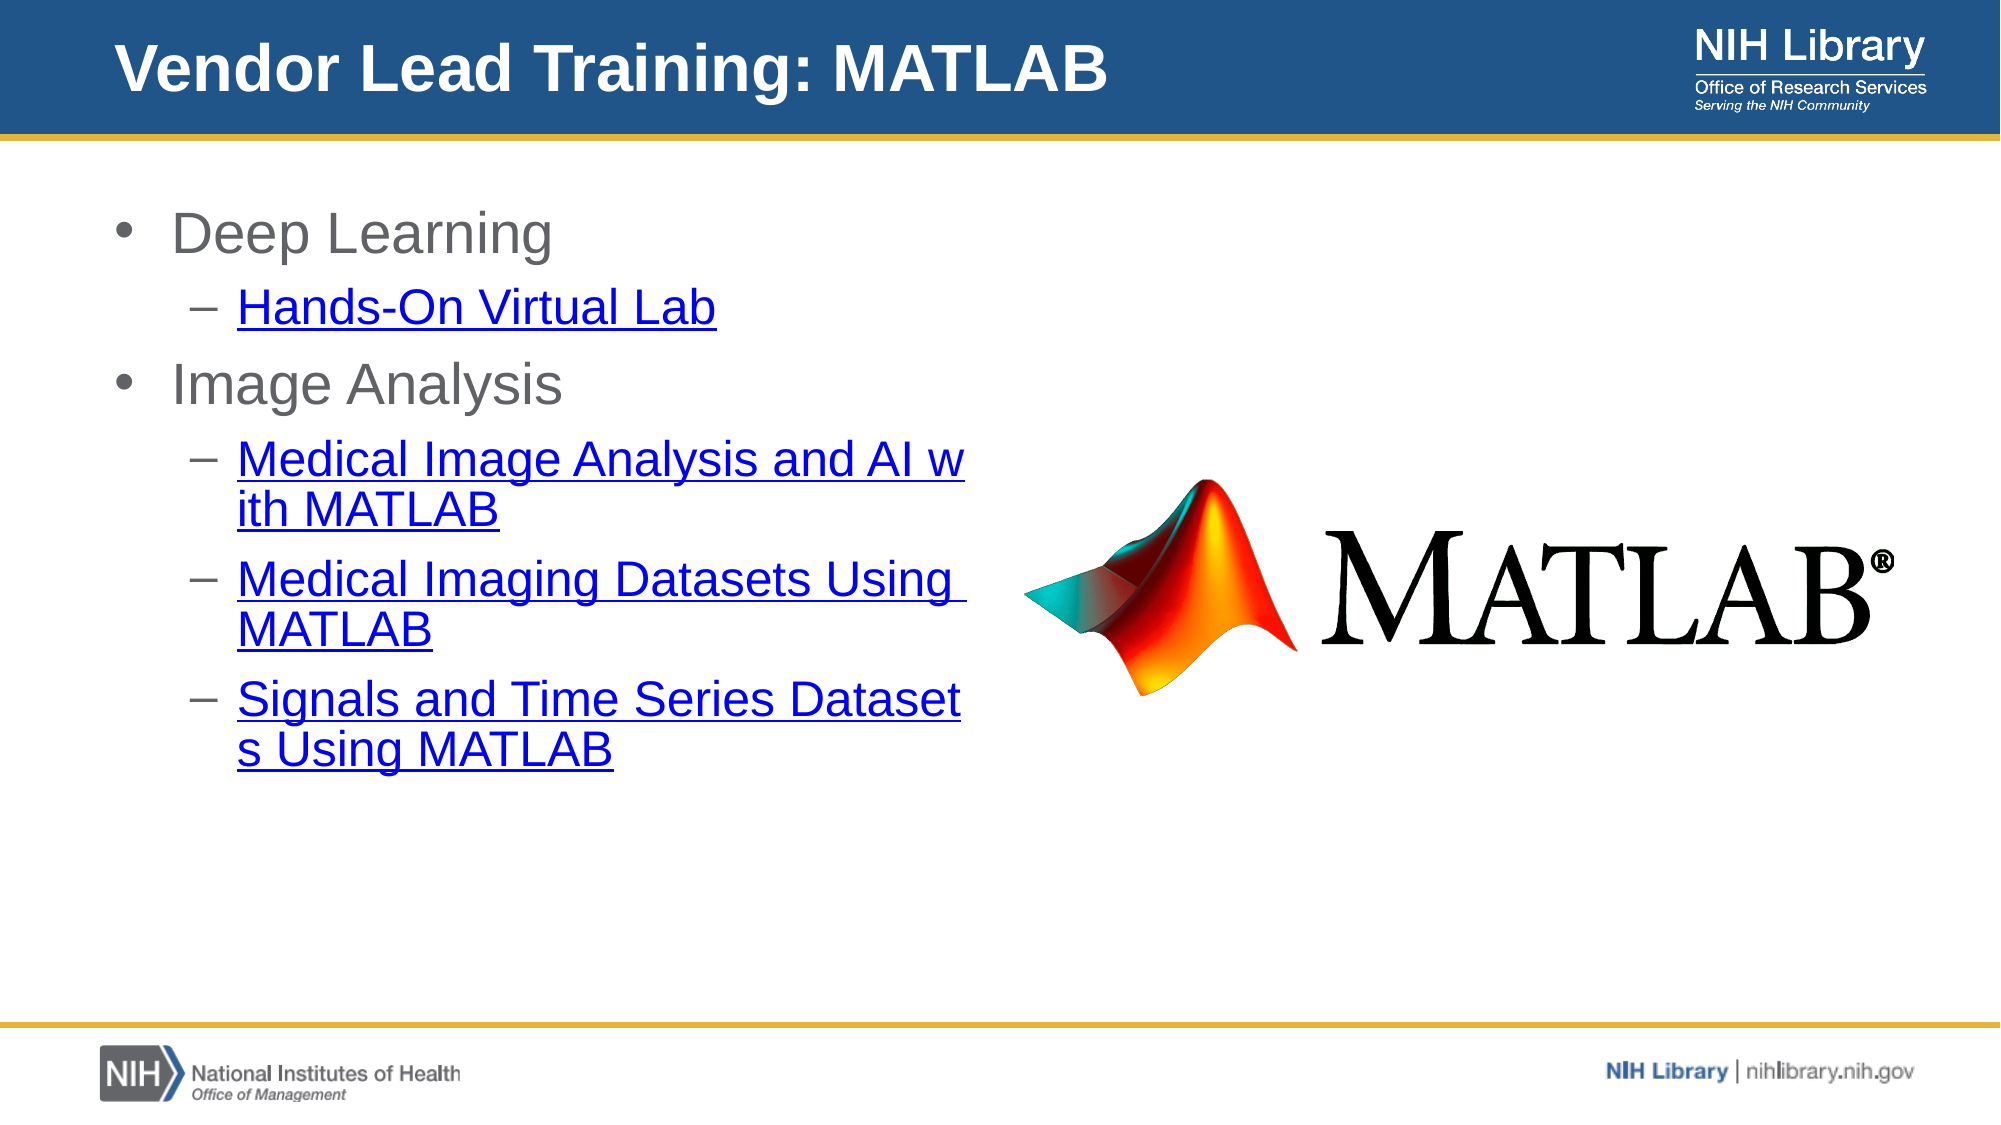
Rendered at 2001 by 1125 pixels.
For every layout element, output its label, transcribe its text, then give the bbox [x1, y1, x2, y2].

picture [1678, 141, 1951, 149]
picture [1678, 3, 1951, 134]
title Vendor Lead Training: MATLAB [99, 26, 1481, 102]
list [1016, 310, 1901, 867]
list Deep Learning Hands-On Virtual Lab Image Analysis Medical Image Analysis and AI with MATLAB Medical Imaging Datasets Using MATLAB Signals and Time Series Datasets Using MATLAB [99, 187, 984, 990]
